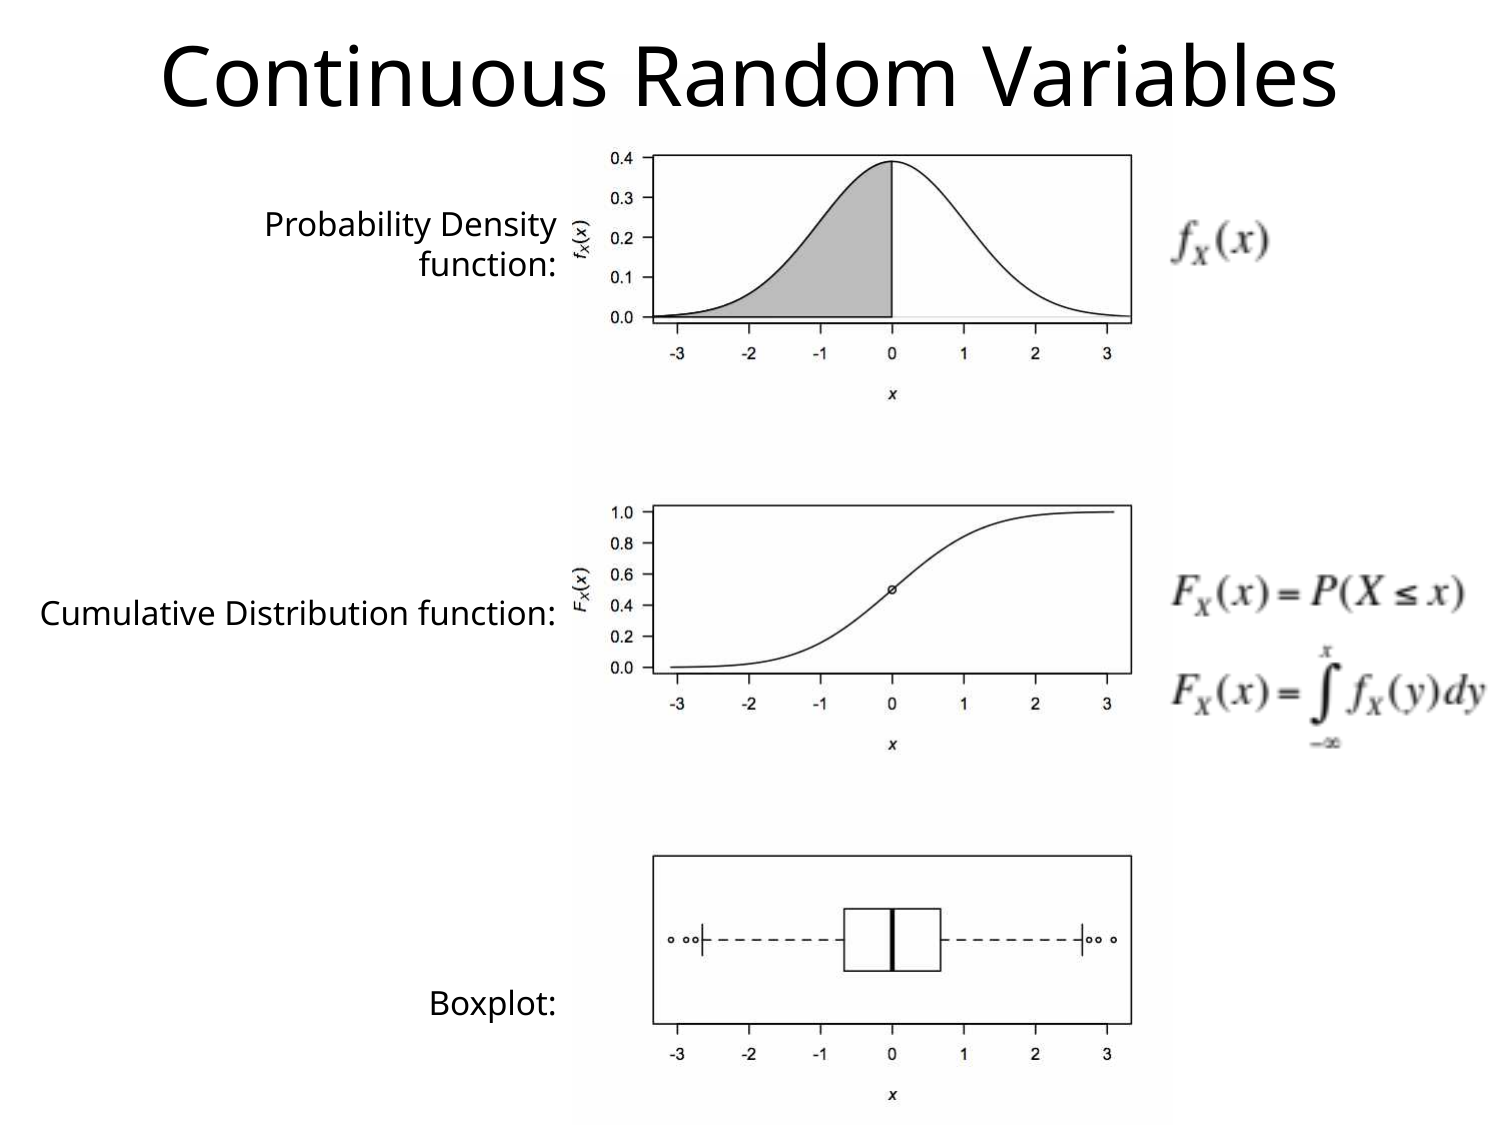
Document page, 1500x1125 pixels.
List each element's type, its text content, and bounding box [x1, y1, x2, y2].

picture [571, 74, 1173, 1125]
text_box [1166, 561, 1491, 755]
subtitle Probability Density function: Cumulative Distribution function: Boxplot: [0, 195, 566, 1071]
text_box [1166, 211, 1274, 270]
title Continuous Random Variables [0, 12, 1500, 134]
